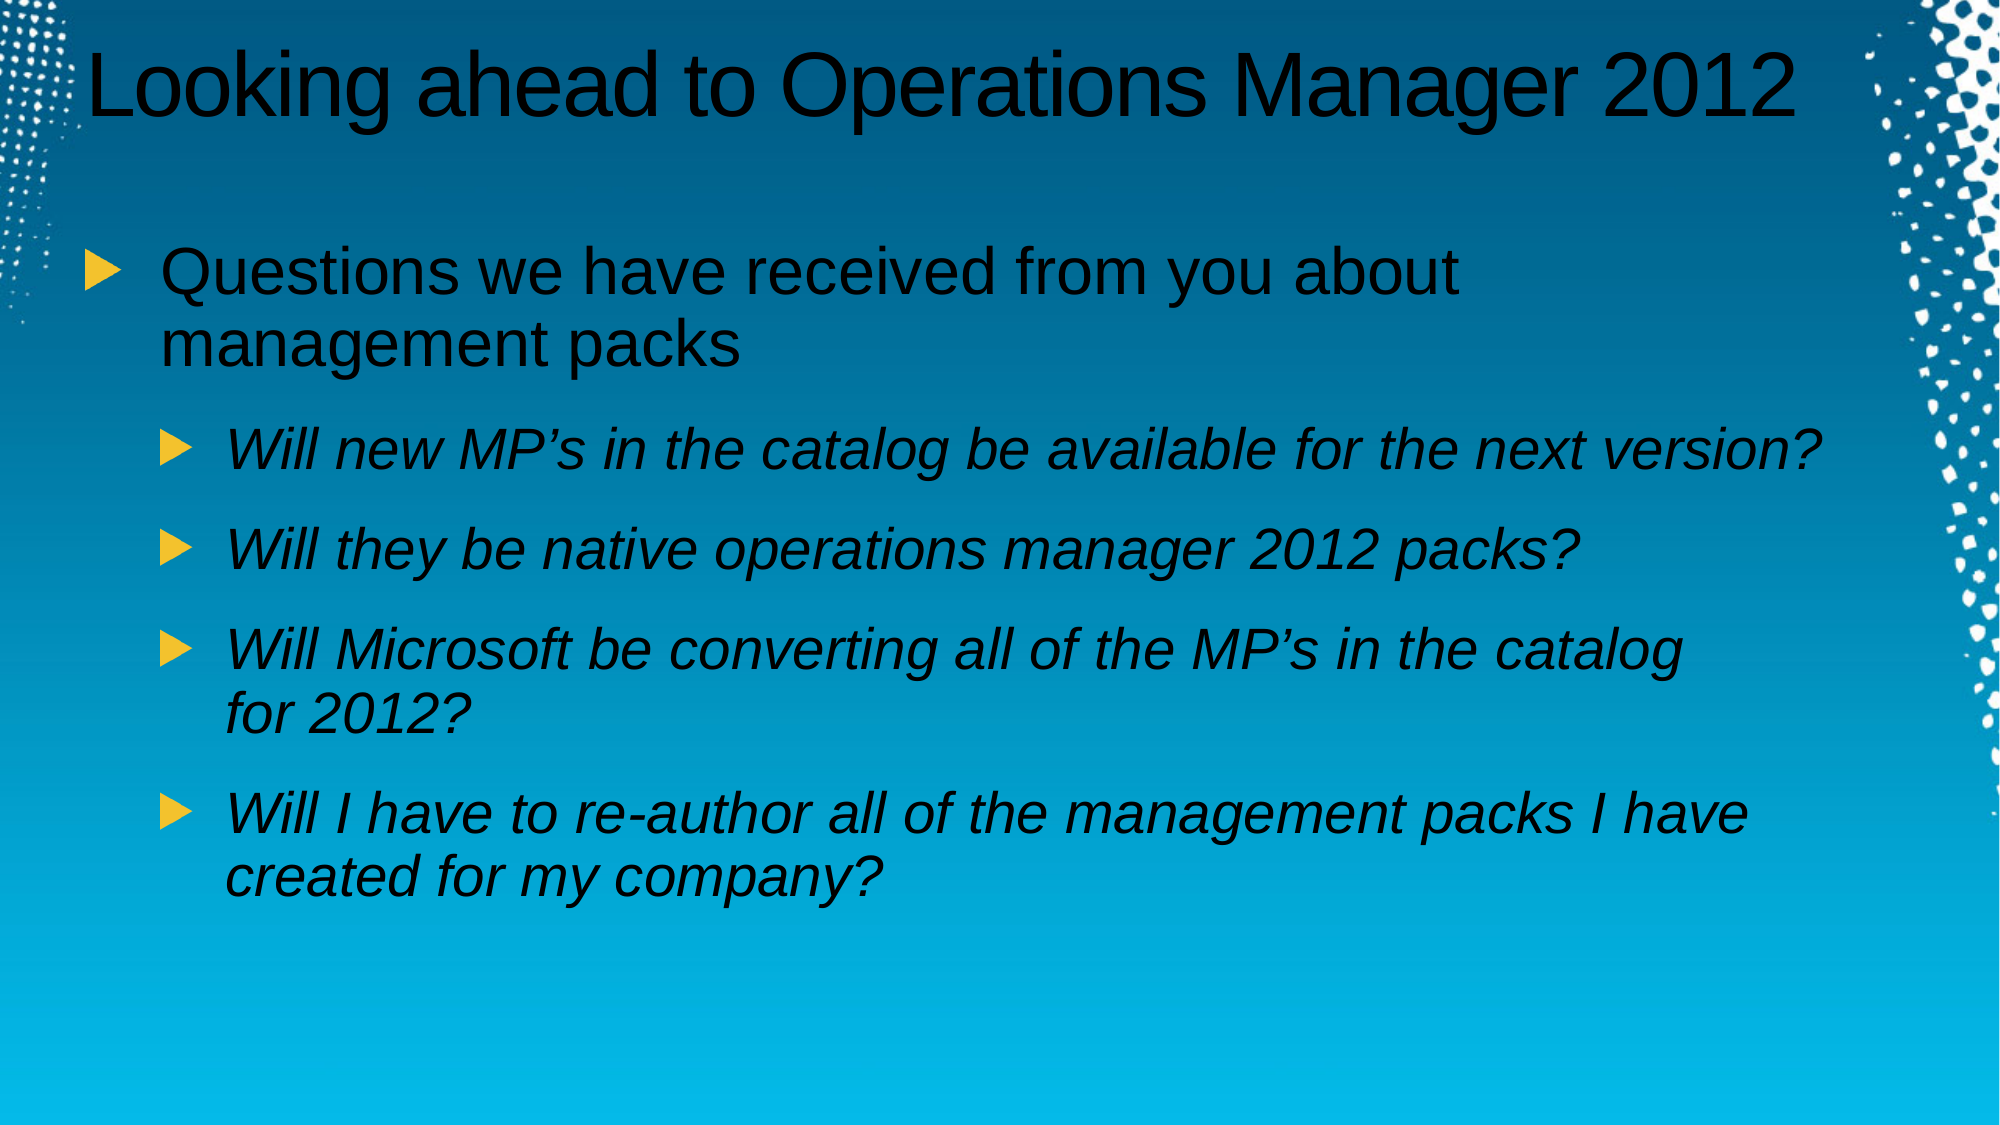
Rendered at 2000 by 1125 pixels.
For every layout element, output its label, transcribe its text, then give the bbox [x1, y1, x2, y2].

picture [1969, 625, 1985, 642]
picture [1984, 349, 1992, 357]
picture [1920, 257, 1932, 264]
picture [1970, 426, 1980, 436]
picture [1963, 589, 1976, 607]
picture [38, 74, 47, 80]
picture [1988, 547, 2000, 561]
picture [1992, 438, 2000, 448]
picture [1926, 344, 1939, 358]
picture [1914, 164, 1923, 177]
picture [26, 57, 34, 68]
picture [1935, 177, 1945, 189]
picture [6, 97, 12, 105]
picture [1994, 382, 2000, 391]
picture [3, 10, 11, 18]
picture [1972, 570, 1986, 583]
picture [1948, 413, 1958, 424]
picture [1935, 431, 1946, 449]
picture [1955, 246, 1965, 256]
picture [1938, 122, 1950, 133]
picture [1928, 399, 1939, 415]
picture [1892, 212, 1902, 216]
picture [16, 143, 21, 151]
picture [1993, 321, 2000, 339]
picture [161, 530, 190, 564]
picture [16, 22, 23, 34]
picture [161, 631, 190, 665]
picture [1950, 359, 1960, 366]
picture [18, 13, 26, 19]
picture [31, 131, 37, 138]
picture [1925, 141, 1935, 155]
picture [33, 116, 40, 124]
picture [1914, 308, 1929, 326]
picture [1921, 0, 1934, 8]
picture [1990, 492, 2000, 505]
picture [29, 27, 38, 38]
picture [1952, 502, 1967, 516]
picture [56, 47, 64, 55]
picture [9, 84, 15, 91]
picture [10, 69, 17, 78]
list Questions we have received from you about management packs Will new MP’s in the catalog be available for the next version? Will they be native operations manager 2012 packs? Will Microsoft be converting all of the MP’s in the catalog for 2012? Will I have to re-author all of the management packs I have created for my company? [85, 237, 1914, 917]
picture [161, 794, 190, 828]
picture [1979, 657, 1995, 676]
picture [1946, 155, 1961, 167]
picture [34, 101, 43, 111]
picture [1958, 445, 1968, 460]
picture [1963, 335, 1972, 344]
picture [1973, 368, 1982, 380]
picture [1963, 278, 1976, 291]
picture [45, 16, 55, 24]
picture [1941, 324, 1952, 332]
picture [1995, 582, 2000, 595]
picture [1982, 714, 1993, 729]
picture [54, 76, 60, 83]
picture [1955, 557, 1965, 573]
picture [1929, 27, 1945, 45]
picture [1980, 460, 1987, 469]
picture [1978, 517, 1987, 527]
picture [1925, 87, 1941, 99]
picture [1957, 187, 1971, 200]
picture [1972, 312, 1985, 322]
picture [58, 32, 66, 41]
picture [13, 41, 25, 49]
picture [1915, 109, 1924, 119]
picture [1963, 535, 1977, 550]
picture [1932, 235, 1943, 241]
picture [30, 14, 40, 23]
picture [1935, 379, 1948, 391]
picture [1968, 481, 1978, 492]
picture [1945, 213, 1955, 220]
picture [86, 250, 119, 289]
picture [1988, 691, 2000, 709]
picture [1922, 200, 1934, 207]
picture [1911, 223, 1918, 230]
picture [1960, 392, 1970, 403]
picture [18, 0, 29, 6]
picture [1930, 291, 1941, 297]
picture [0, 40, 9, 45]
picture [1991, 747, 2000, 765]
picture [1935, 0, 2000, 306]
title Looking ahead to Operations Manager 2012 [85, 37, 1914, 138]
picture [1983, 404, 1992, 414]
picture [1914, 274, 1920, 291]
picture [161, 430, 190, 464]
picture [1898, 188, 1912, 198]
picture [47, 0, 57, 10]
picture [33, 0, 42, 10]
picture [1946, 525, 1956, 533]
picture [55, 62, 62, 69]
picture [17, 129, 23, 136]
picture [1981, 604, 2000, 620]
picture [42, 31, 53, 39]
picture [1953, 301, 1962, 312]
picture [1942, 269, 1953, 276]
picture [1942, 465, 1958, 483]
picture [41, 59, 48, 67]
picture [1991, 637, 2000, 652]
picture [24, 72, 32, 79]
picture [28, 42, 36, 53]
picture [1919, 367, 1930, 378]
picture [33, 88, 42, 97]
picture [0, 155, 5, 163]
picture [0, 24, 9, 33]
picture [43, 42, 49, 53]
picture [1974, 683, 1985, 694]
picture [11, 55, 21, 64]
picture [1889, 152, 1901, 166]
